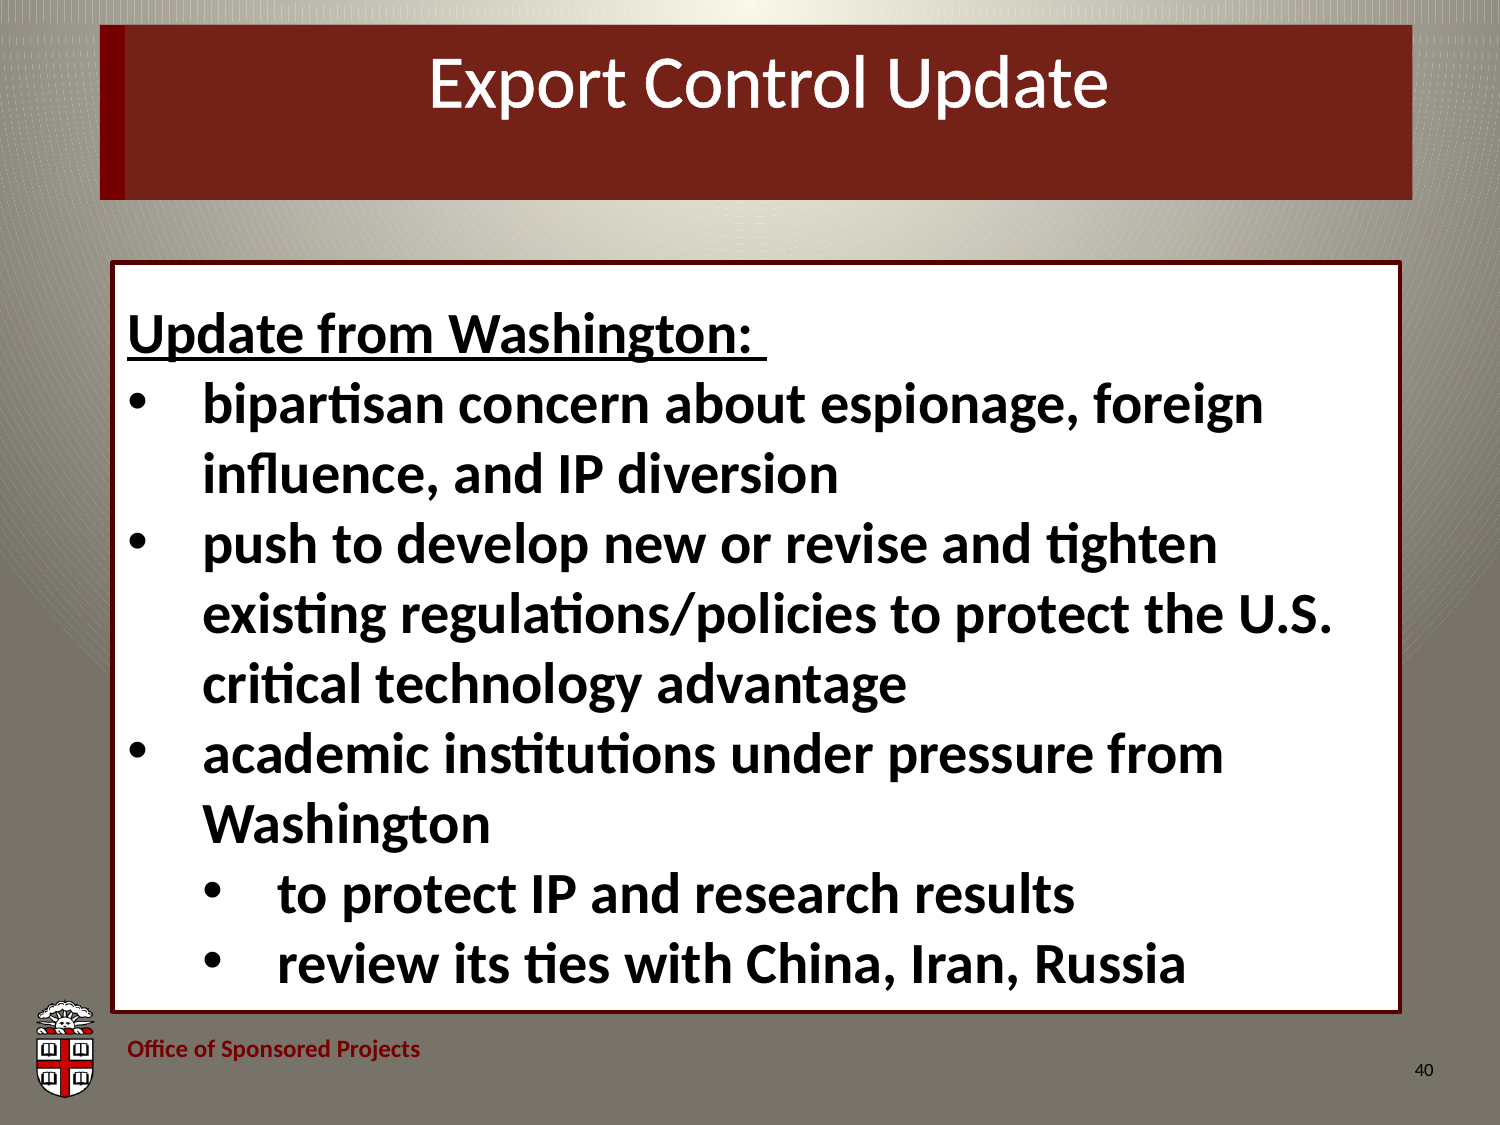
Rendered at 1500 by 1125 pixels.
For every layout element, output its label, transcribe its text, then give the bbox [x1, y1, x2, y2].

title Export Control Update [125, 24, 1413, 200]
slide_number 40 [1400, 1050, 1500, 1110]
text_box Update from Washington: bipartisan concern about espionage, foreign influence, and IP diversion push to develop new or revise and tighten existing regulations/policies to protect the U.S. critical technology advantage academic institutions under pressure from Washington to protect IP and research results review its ties with China, Iran, Russia [112, 287, 1413, 1072]
picture [24, 999, 114, 1099]
